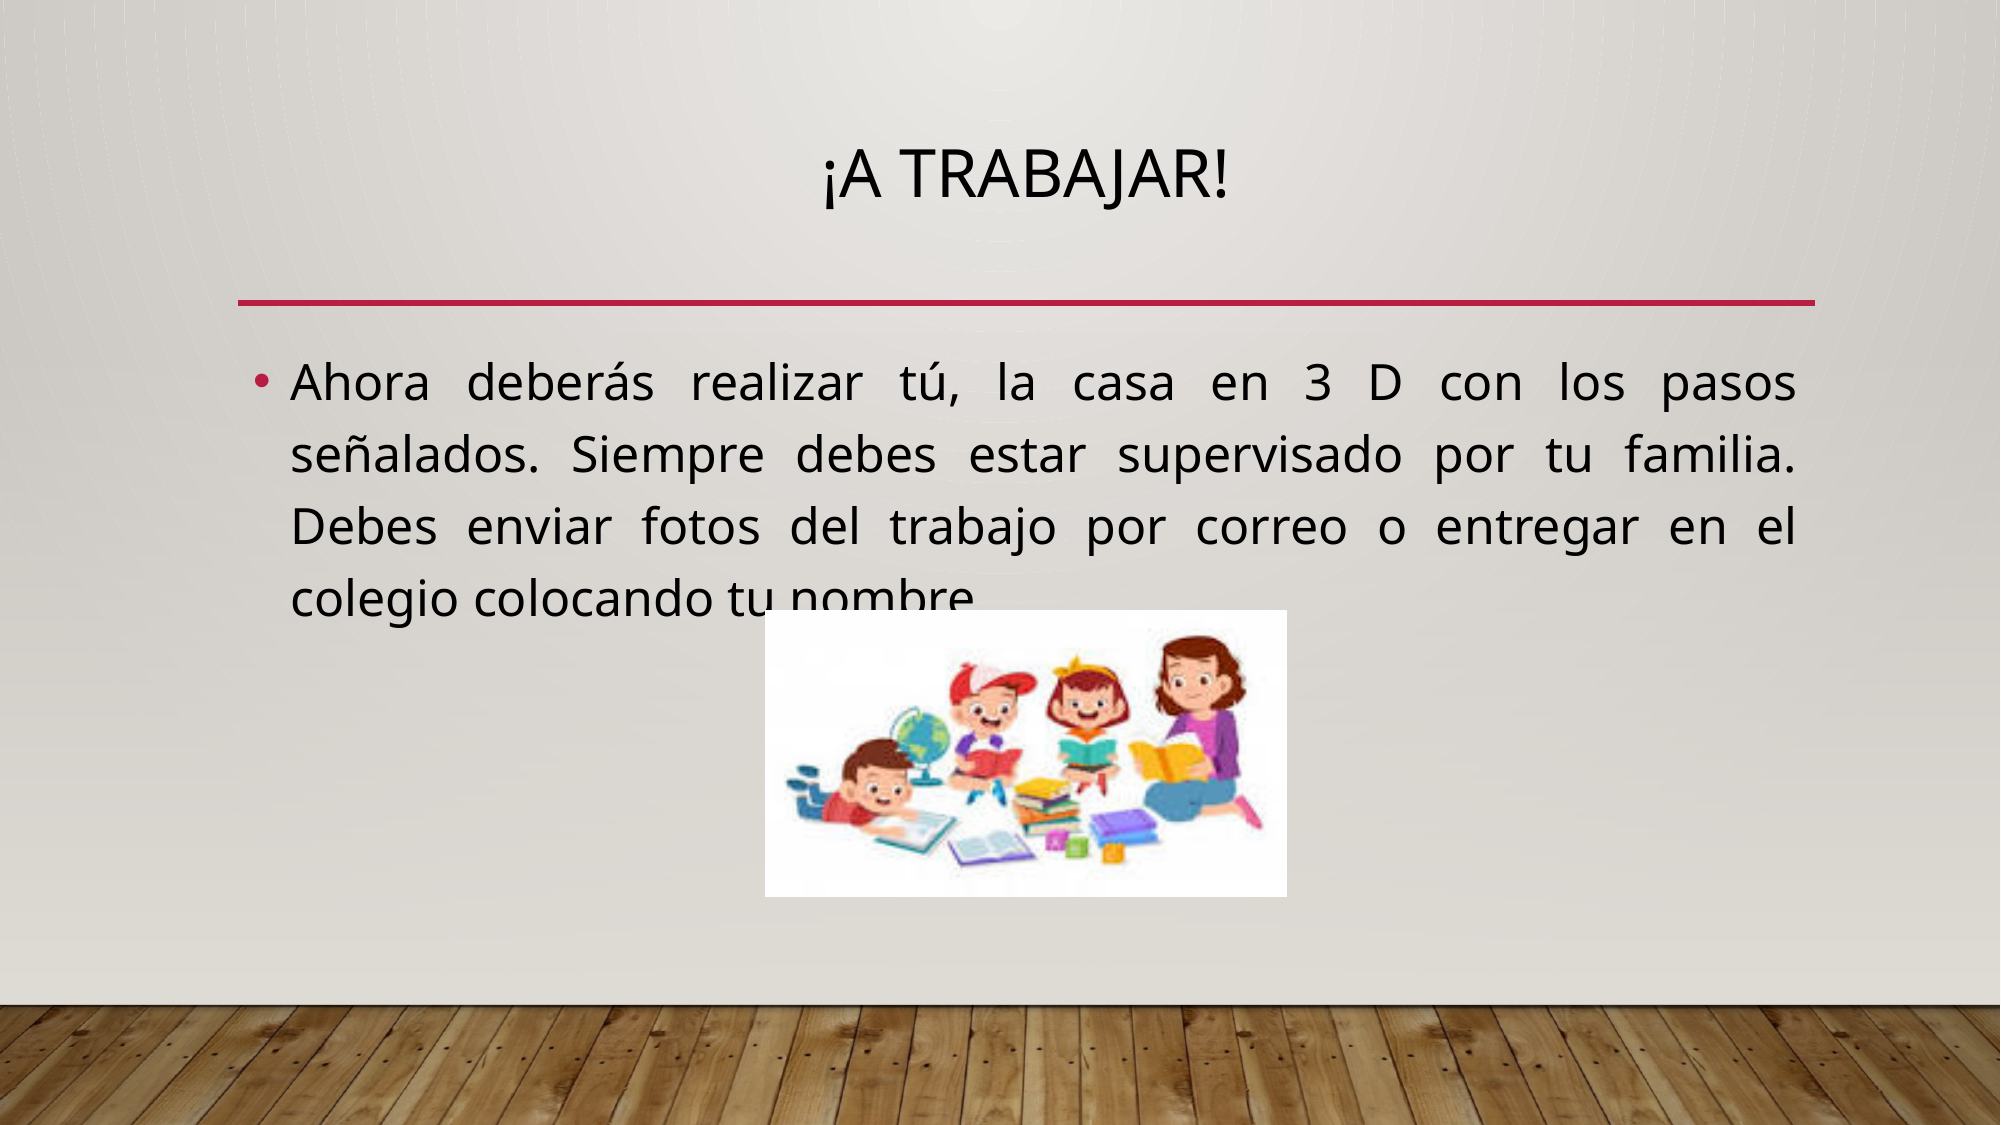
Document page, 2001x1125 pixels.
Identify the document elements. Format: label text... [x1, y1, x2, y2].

title ¡A trabajar! [238, 131, 1814, 305]
picture [0, 1005, 2000, 1125]
list Ahora deberás realizar tú, la casa en 3 D con los pasos señalados. Siempre debes estar supervisado por tu familia. Debes enviar fotos del trabajo por correo o entregar en el colegio colocando tu nombre. [238, 330, 1814, 897]
picture [764, 610, 1288, 897]
